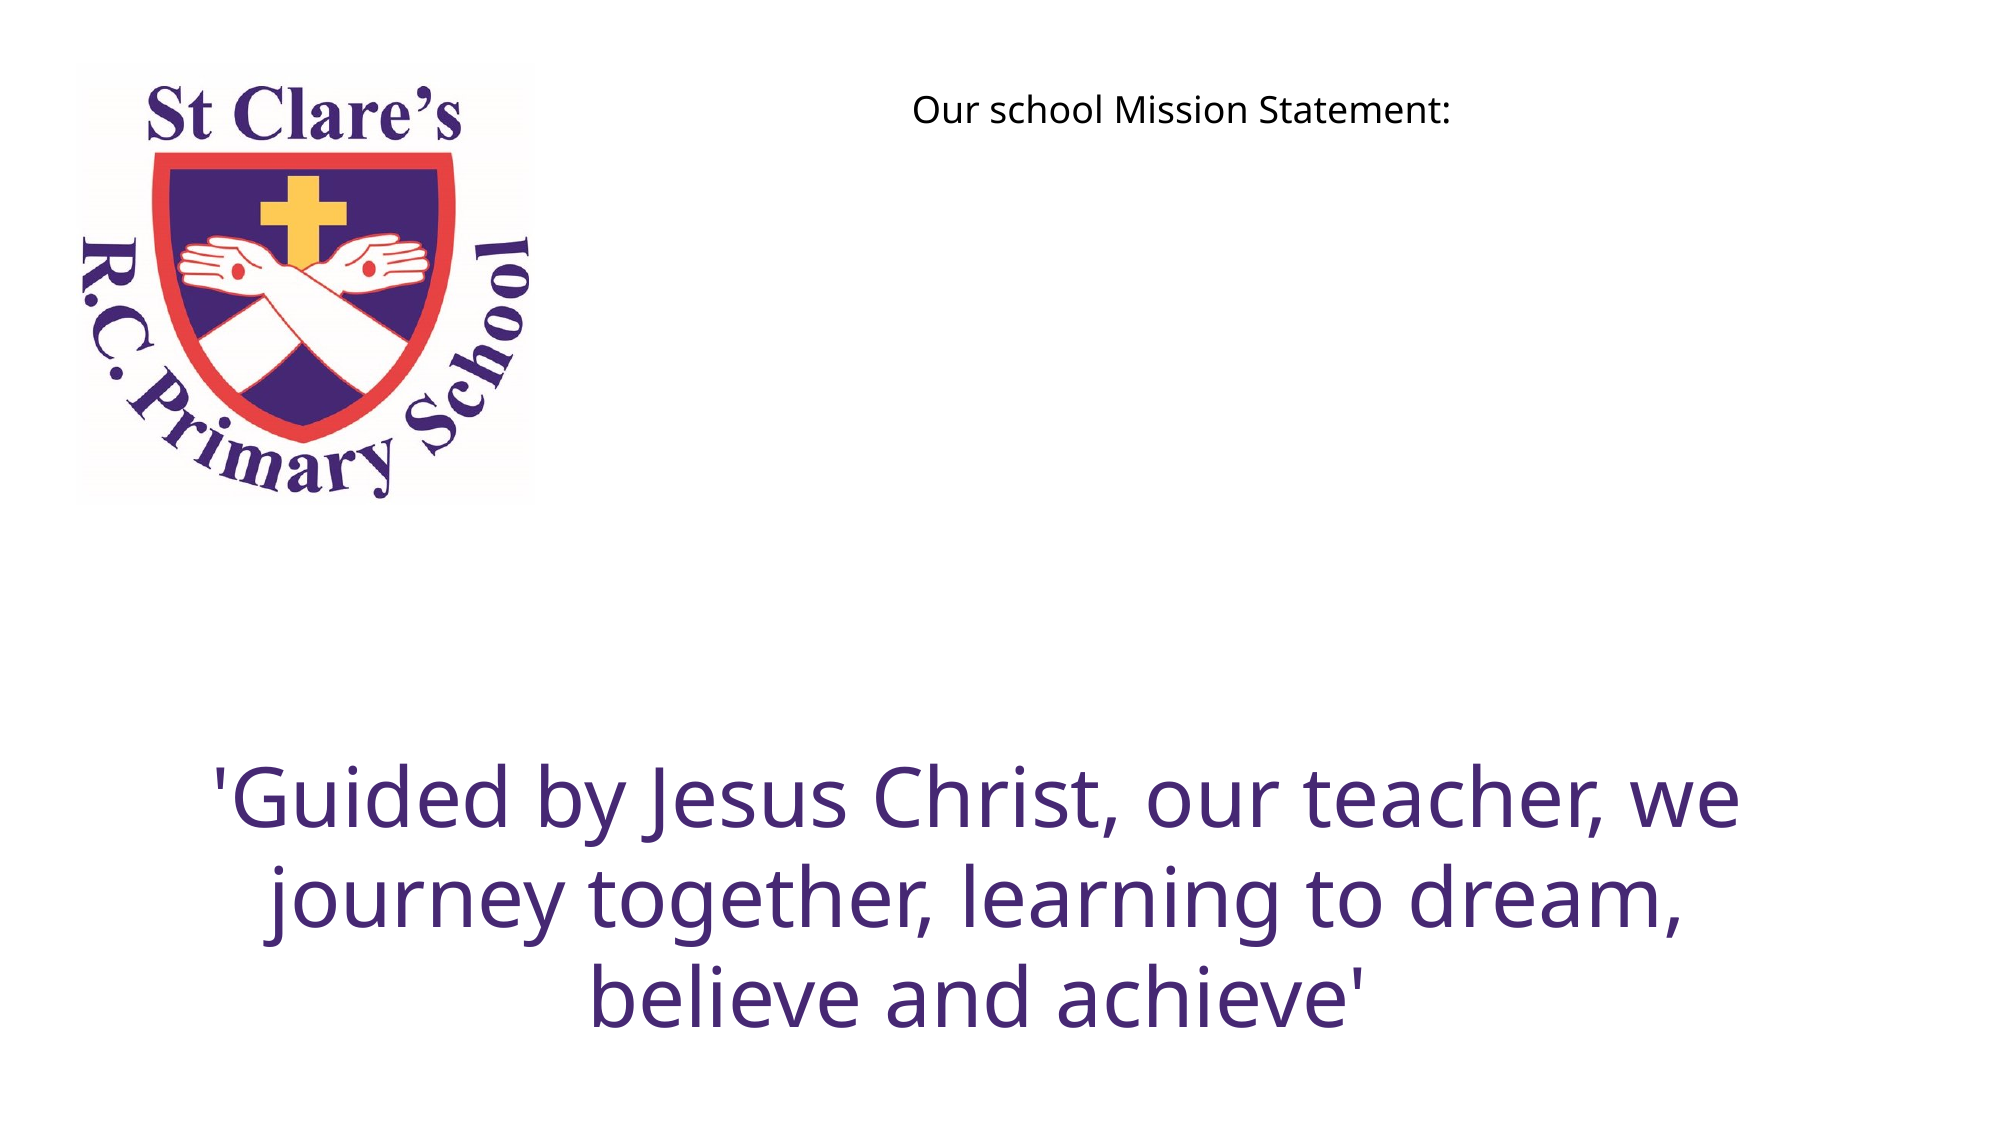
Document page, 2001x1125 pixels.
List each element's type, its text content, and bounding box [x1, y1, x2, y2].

text_box 'Guided by Jesus Christ, our teacher, we journey together, learning to dream, believe and achieve' [170, 736, 1785, 1052]
text_box Our school Mission Statement: [897, 78, 1857, 139]
picture [76, 63, 535, 505]
